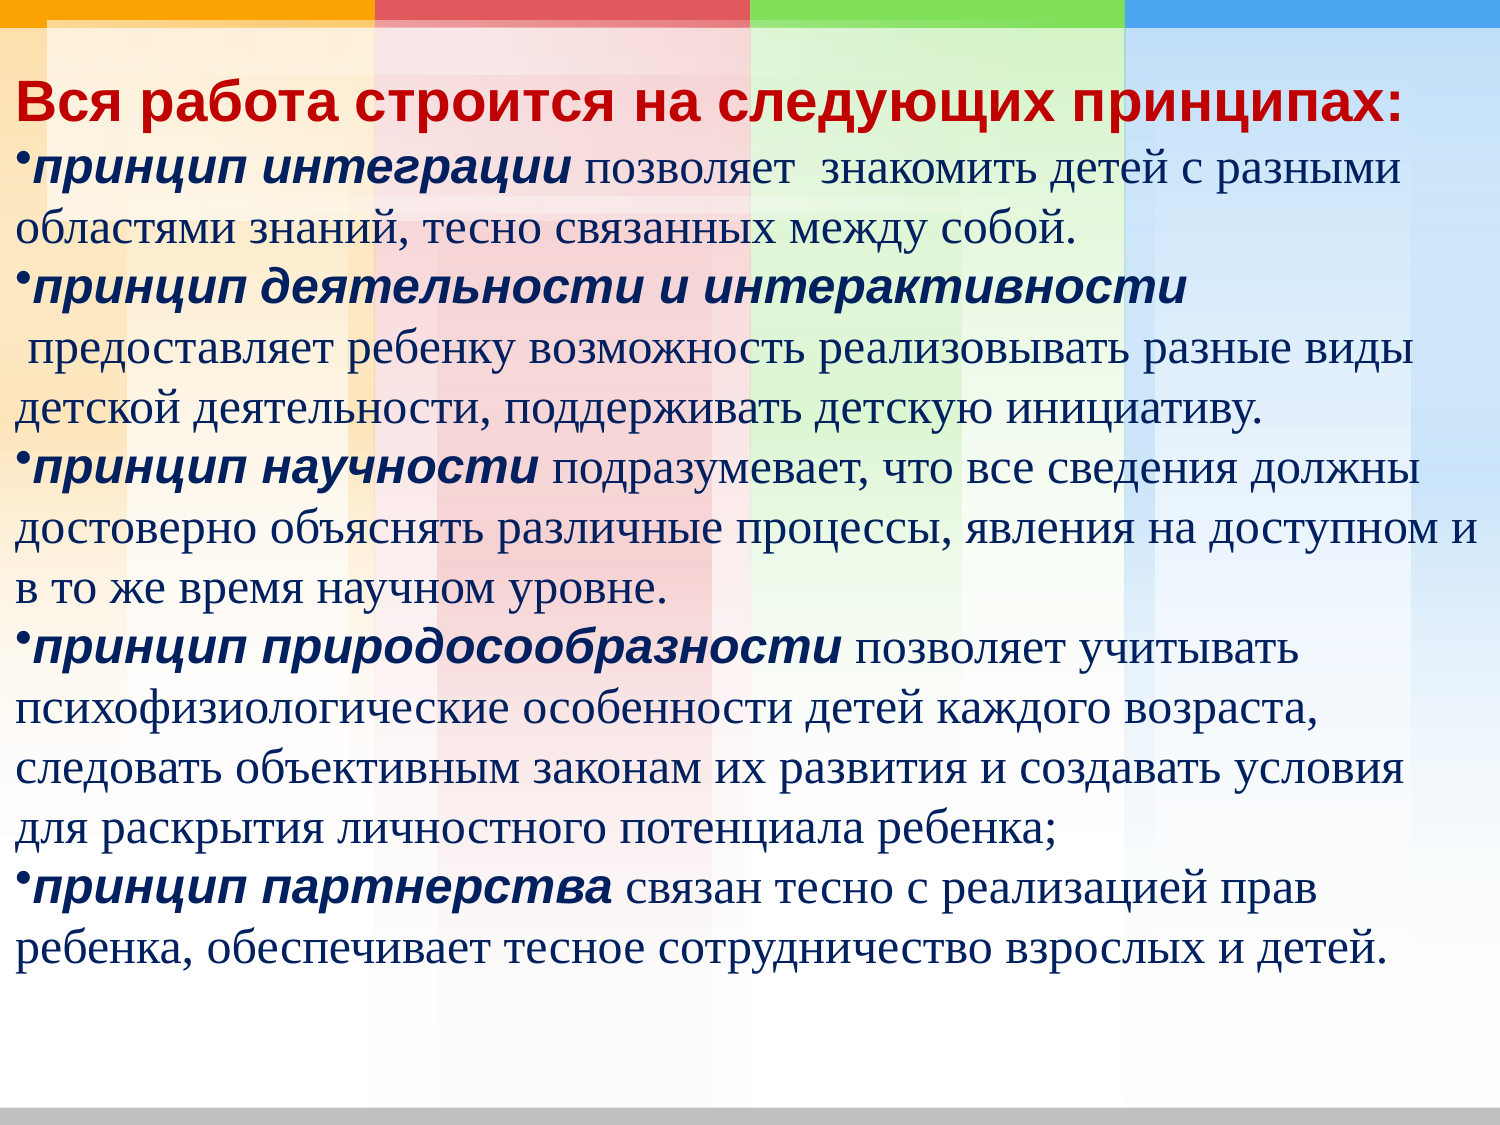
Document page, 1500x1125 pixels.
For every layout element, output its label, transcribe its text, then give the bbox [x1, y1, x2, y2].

text_box Вся работа строится на следующих принципах: принцип интеграции позволяет знакомить детей с разными областями знаний, тесно связанных между собой. принцип деятельности и интерактивности предоставляет ребенку возможность реализовывать разные виды детской деятельности, поддерживать детскую инициативу. принцип научности подразумевает, что все сведения должны достоверно объяснять различные процессы, явления на доступном и в то же время научном уровне. принцип природосообразности позволяет учитывать психофизиологические особенности детей каждого возраста, следовать объективным законам их развития и создавать условия для раскрытия личностного потенциала ребенка; принцип партнерства связан тесно с реализацией прав ребенка, обеспечивает тесное сотрудничество взрослых и детей. [0, 55, 1500, 1041]
